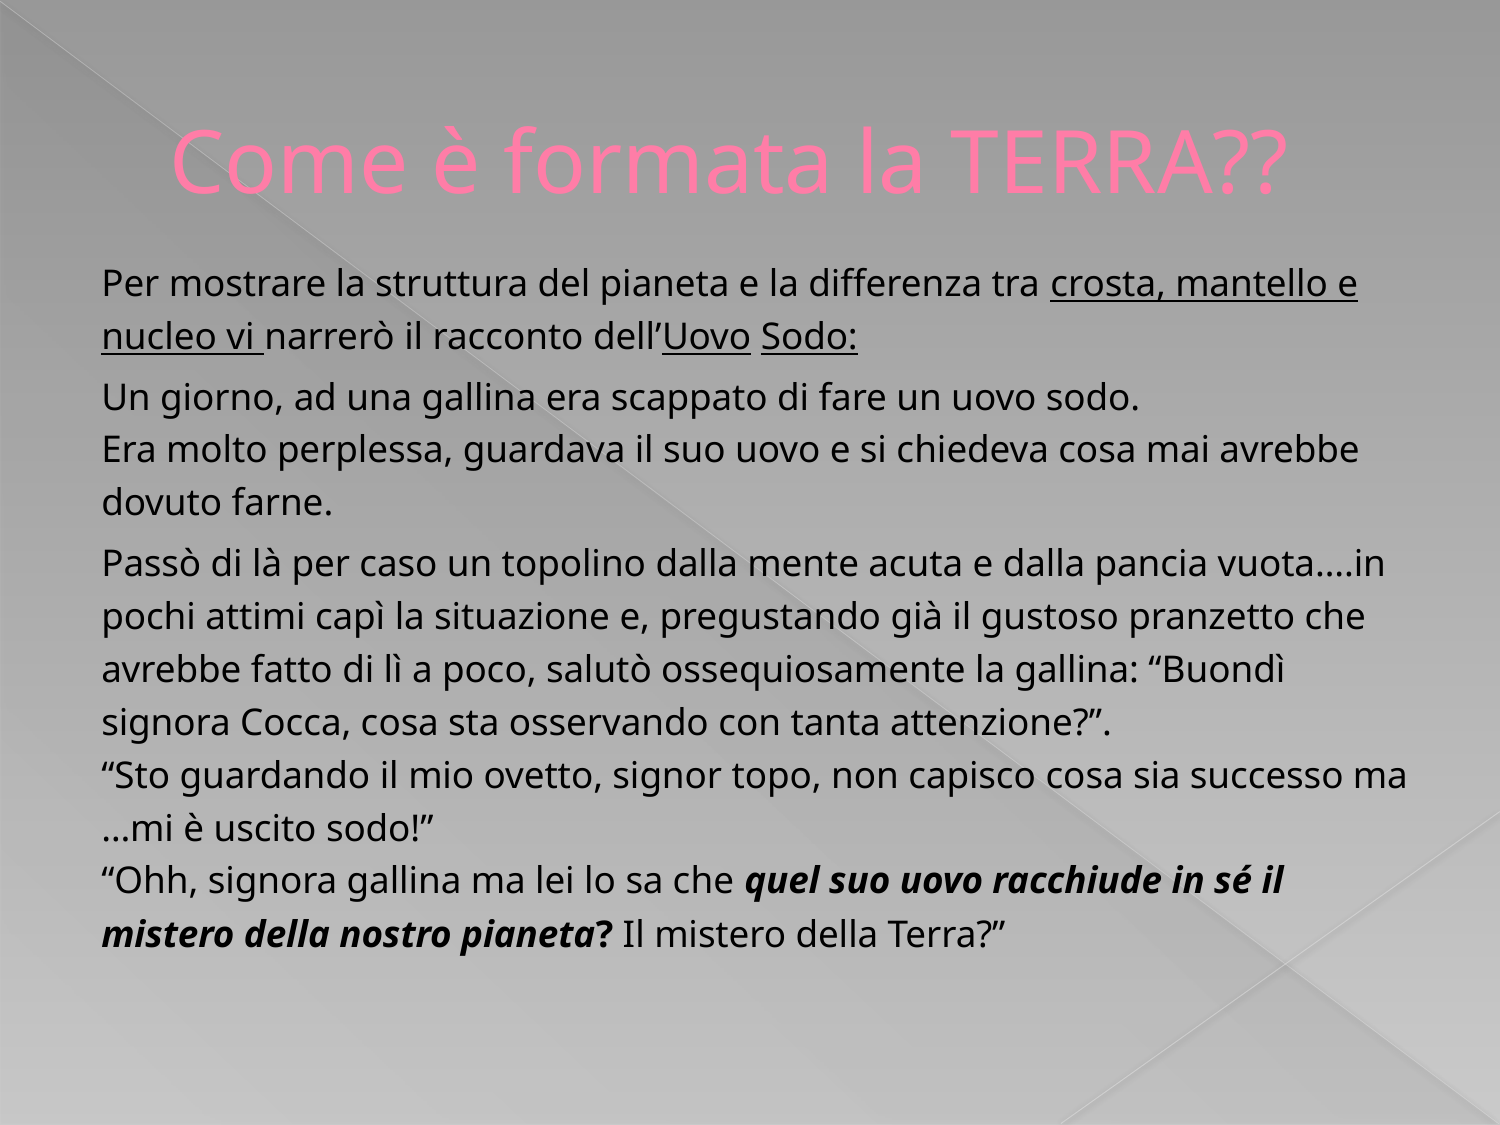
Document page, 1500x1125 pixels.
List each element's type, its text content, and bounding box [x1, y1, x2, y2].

list Per mostrare la struttura del pianeta e la differenza tra crosta, mantello e nucleo vi narrerò il racconto dell’Uovo Sodo: Un giorno, ad una gallina era scappato di fare un uovo sodo. Era molto perplessa, guardava il suo uovo e si chiedeva cosa mai avrebbe dovuto farne. Passò di là per caso un topolino dalla mente acuta e dalla pancia vuota….in pochi attimi capì la situazione e, pregustando già il gustoso pranzetto che avrebbe fatto di lì a poco, salutò ossequiosamente la gallina: “Buondì signora Cocca, cosa sta osservando con tanta attenzione?”. “Sto guardando il mio ovetto, signor topo, non capisco cosa sia successo ma …mi è uscito sodo!” “Ohh, signora gallina ma lei lo sa che quel suo uovo racchiude in sé il mistero della nostro pianeta? Il mistero della Terra?” [76, 243, 1427, 994]
title Come è formata la TERRA?? [75, 43, 1425, 274]
